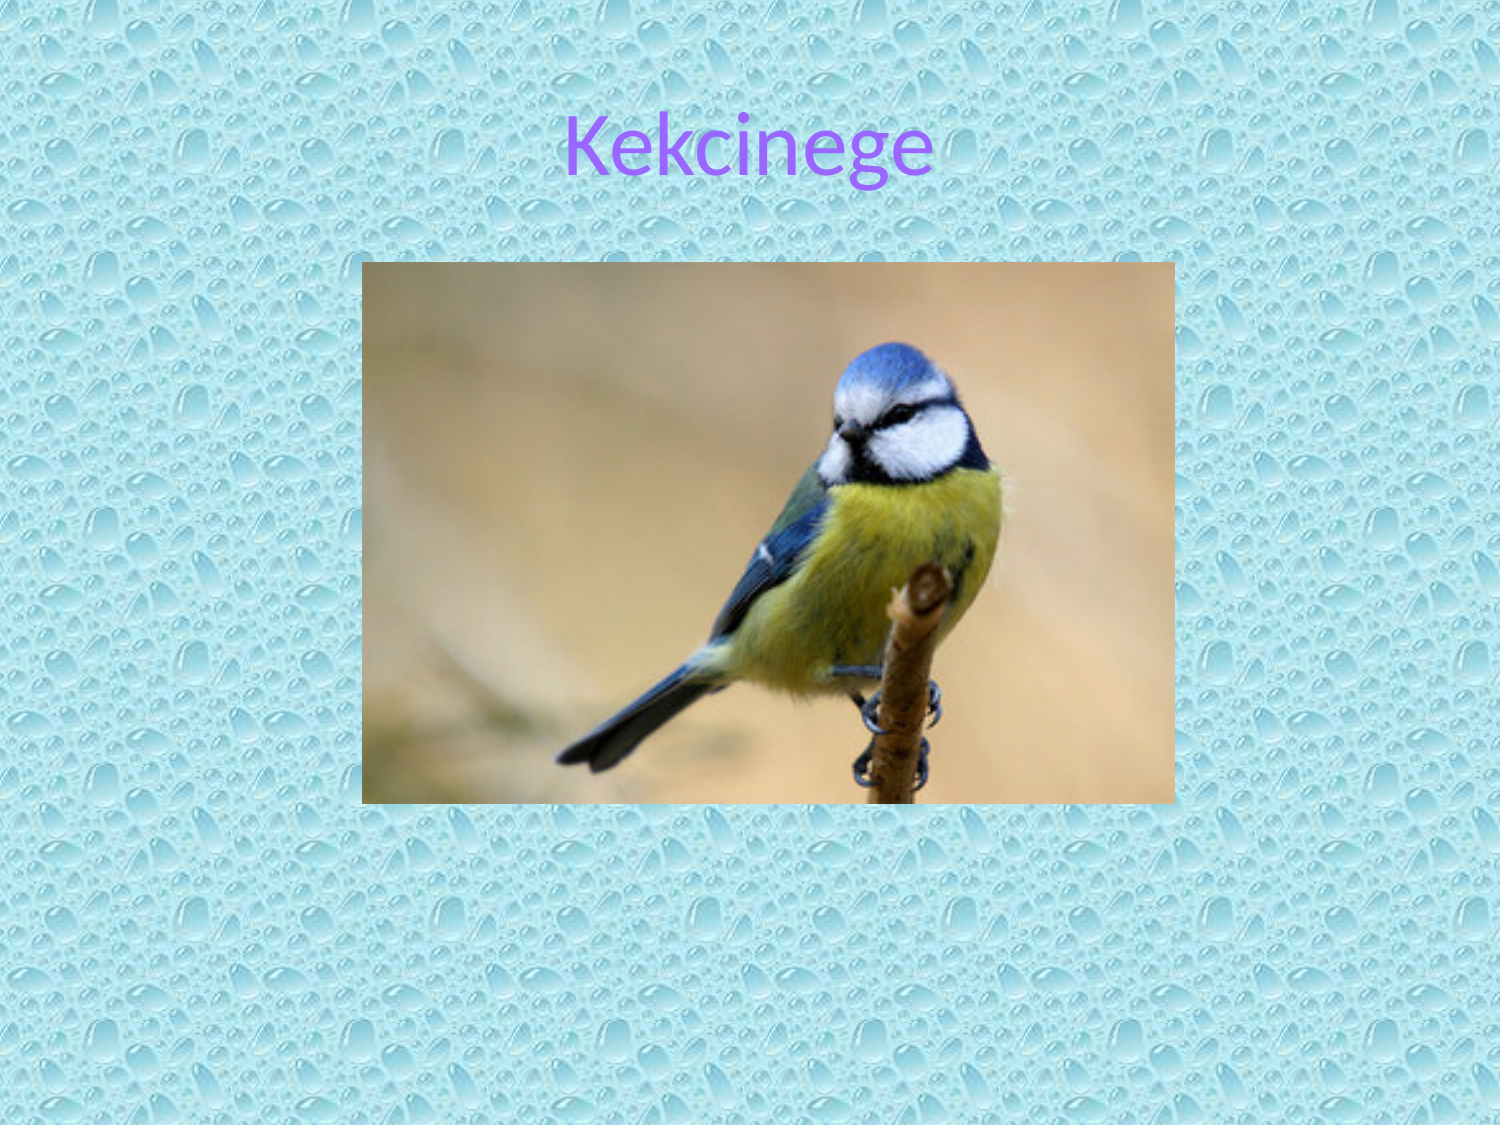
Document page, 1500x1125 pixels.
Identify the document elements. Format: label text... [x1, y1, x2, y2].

title Kekcinege [75, 45, 1425, 233]
picture [0, 0, 1500, 1125]
